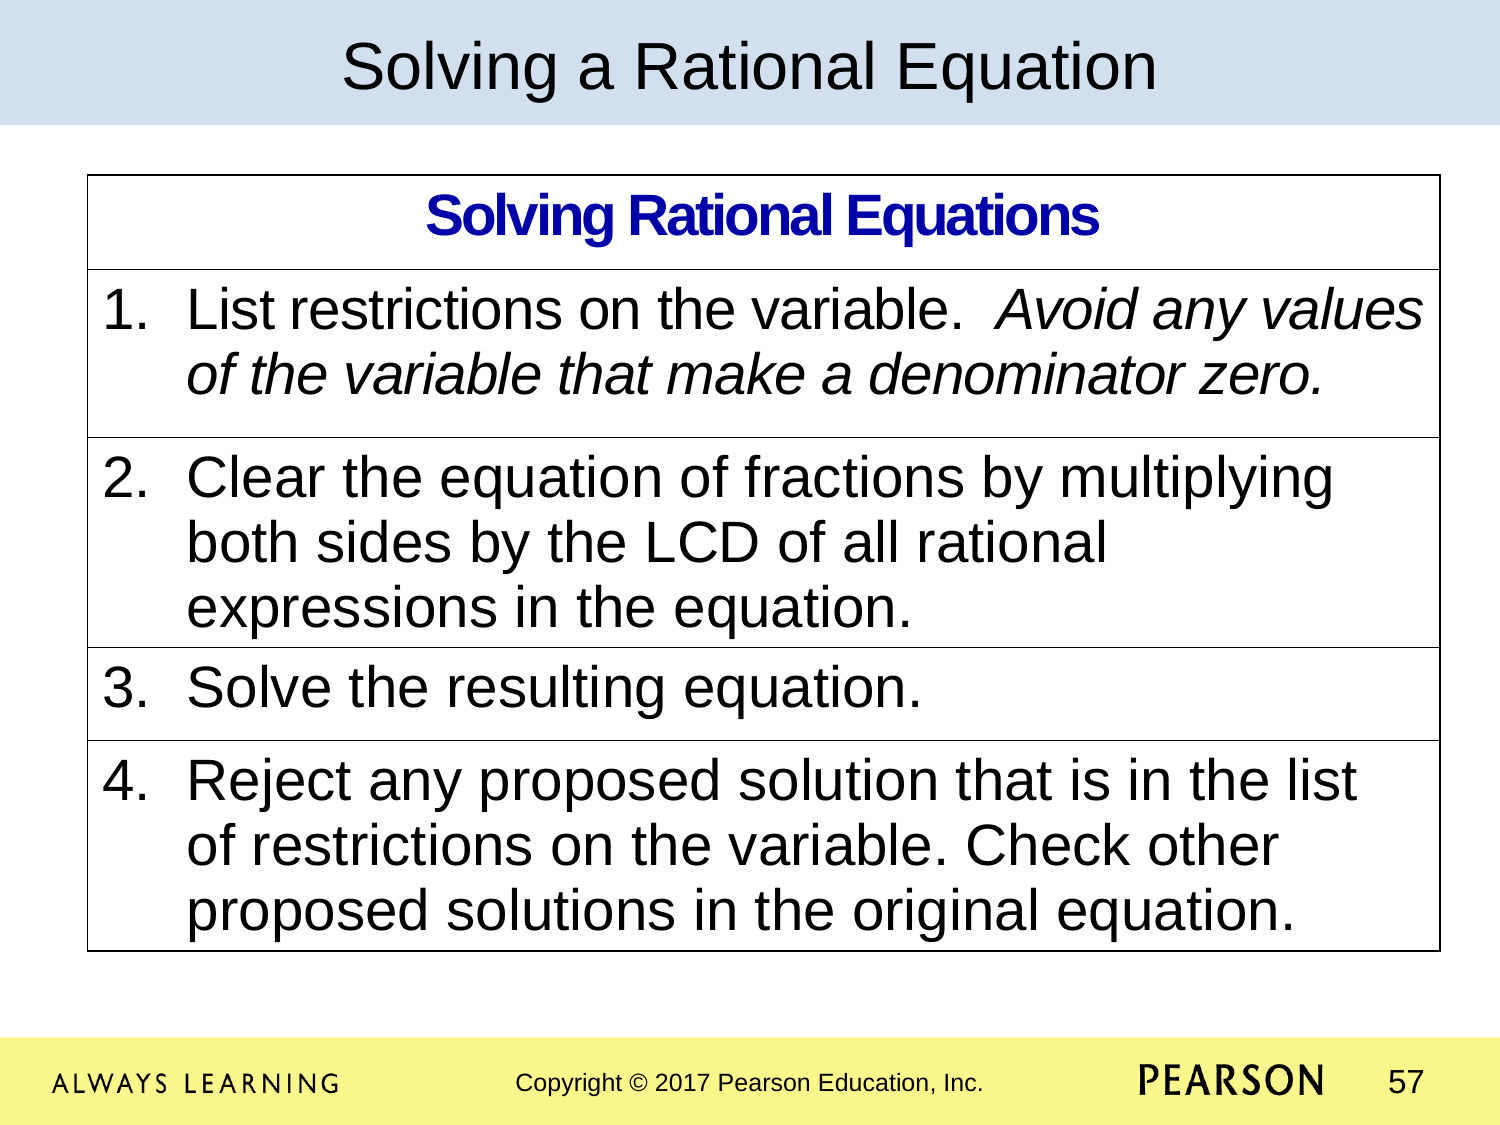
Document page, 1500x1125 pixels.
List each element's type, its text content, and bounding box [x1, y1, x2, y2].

picture [51, 1072, 338, 1094]
table_header Solving Rational Equations [88, 176, 1439, 269]
table_cell List restrictions on the variable. Avoid any values of the variable that make a denominator zero. [88, 270, 1439, 437]
table_cell Reject any proposed solution that is in the list of restrictions on the variable. Check other proposed solutions in the original equation. [88, 741, 1439, 950]
table_cell Clear the equation of fractions by multiplying both sides by the LCD of all rational expressions in the equation. [88, 438, 1439, 647]
picture [1137, 1062, 1325, 1097]
table_cell Solve the resulting equation. [88, 648, 1439, 740]
